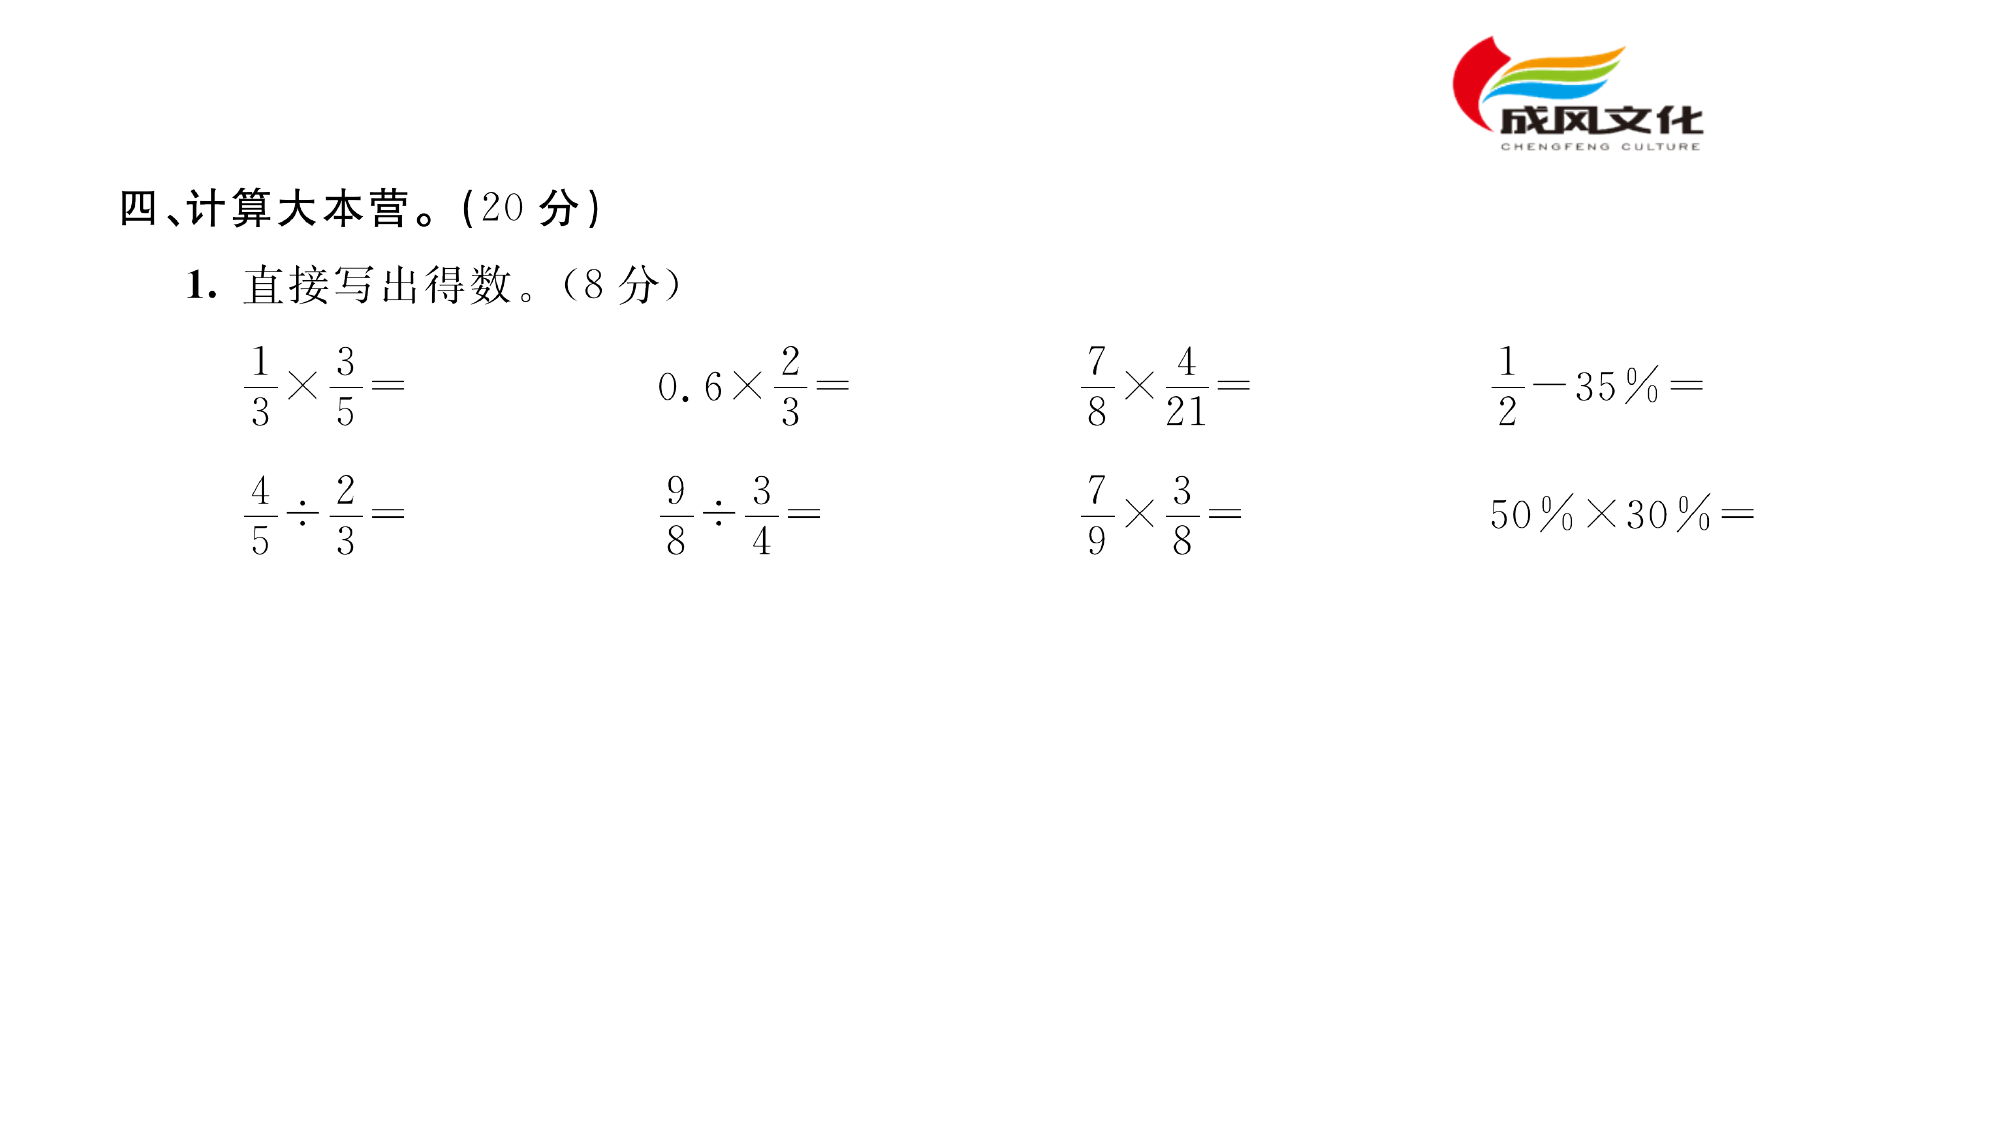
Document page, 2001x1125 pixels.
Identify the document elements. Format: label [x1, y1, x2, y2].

picture [118, 30, 2000, 576]
